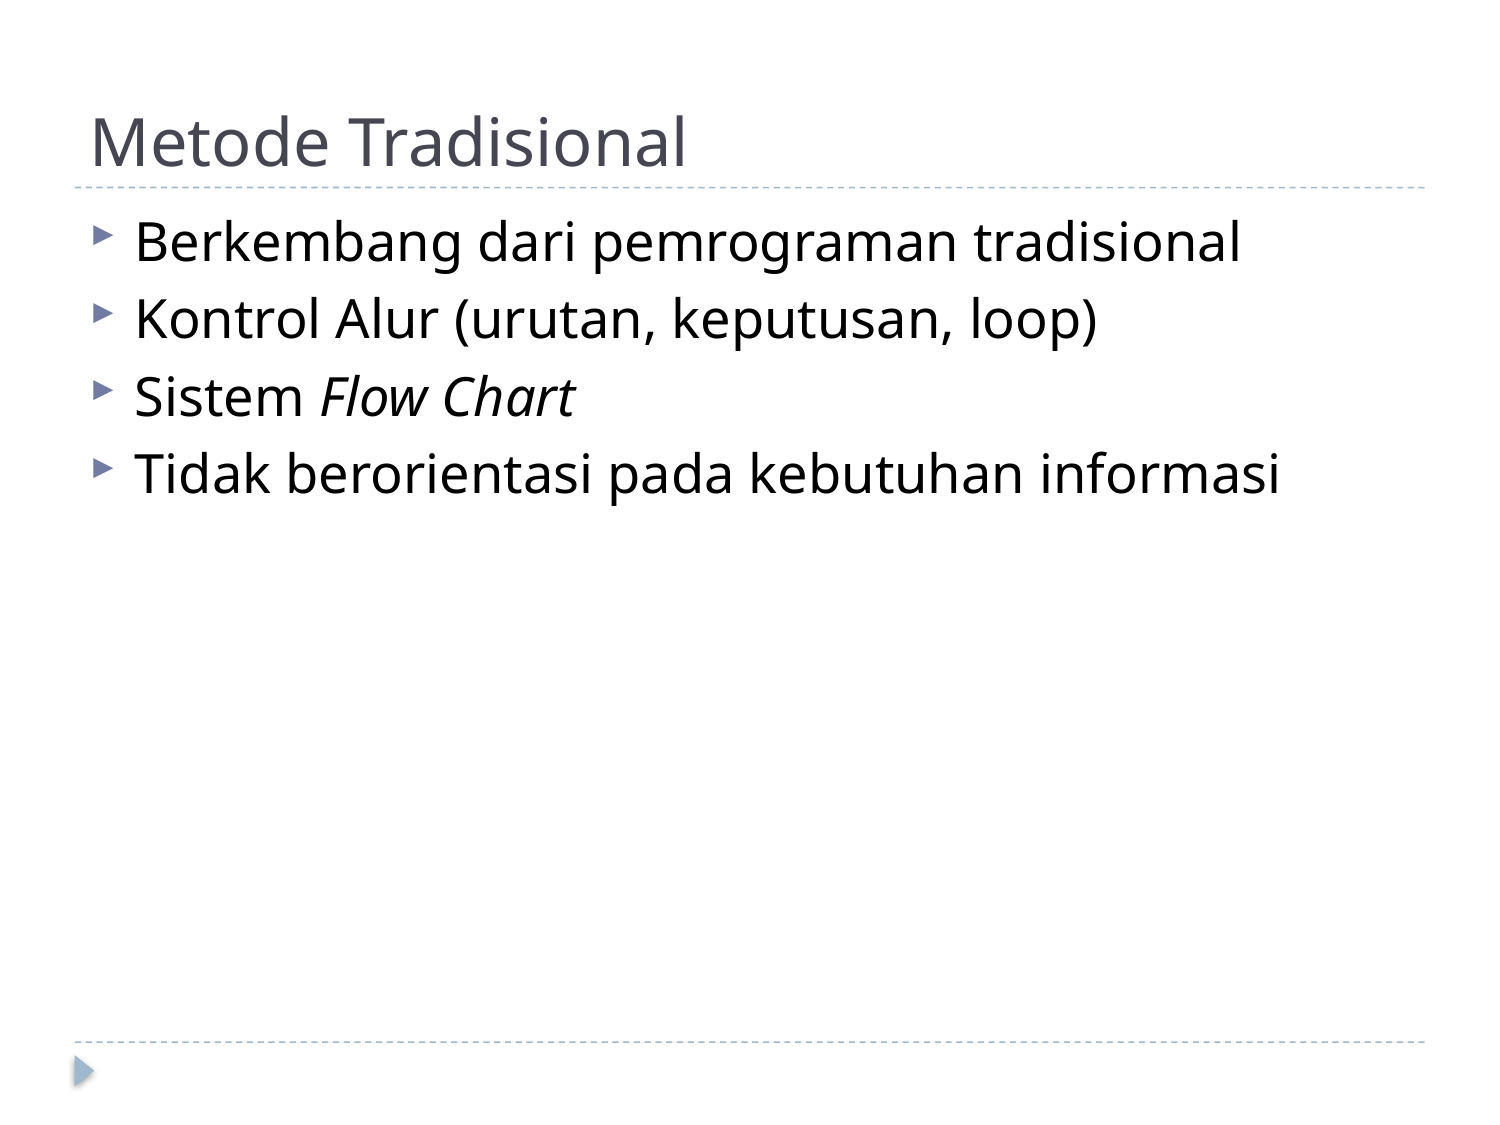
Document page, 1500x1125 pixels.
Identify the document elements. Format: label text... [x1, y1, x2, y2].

list Berkembang dari pemrograman tradisional Kontrol Alur (urutan, keputusan, loop) Sistem Flow Chart Tidak berorientasi pada kebutuhan informasi [75, 200, 1425, 1010]
title Metode Tradisional [75, 24, 1425, 188]
